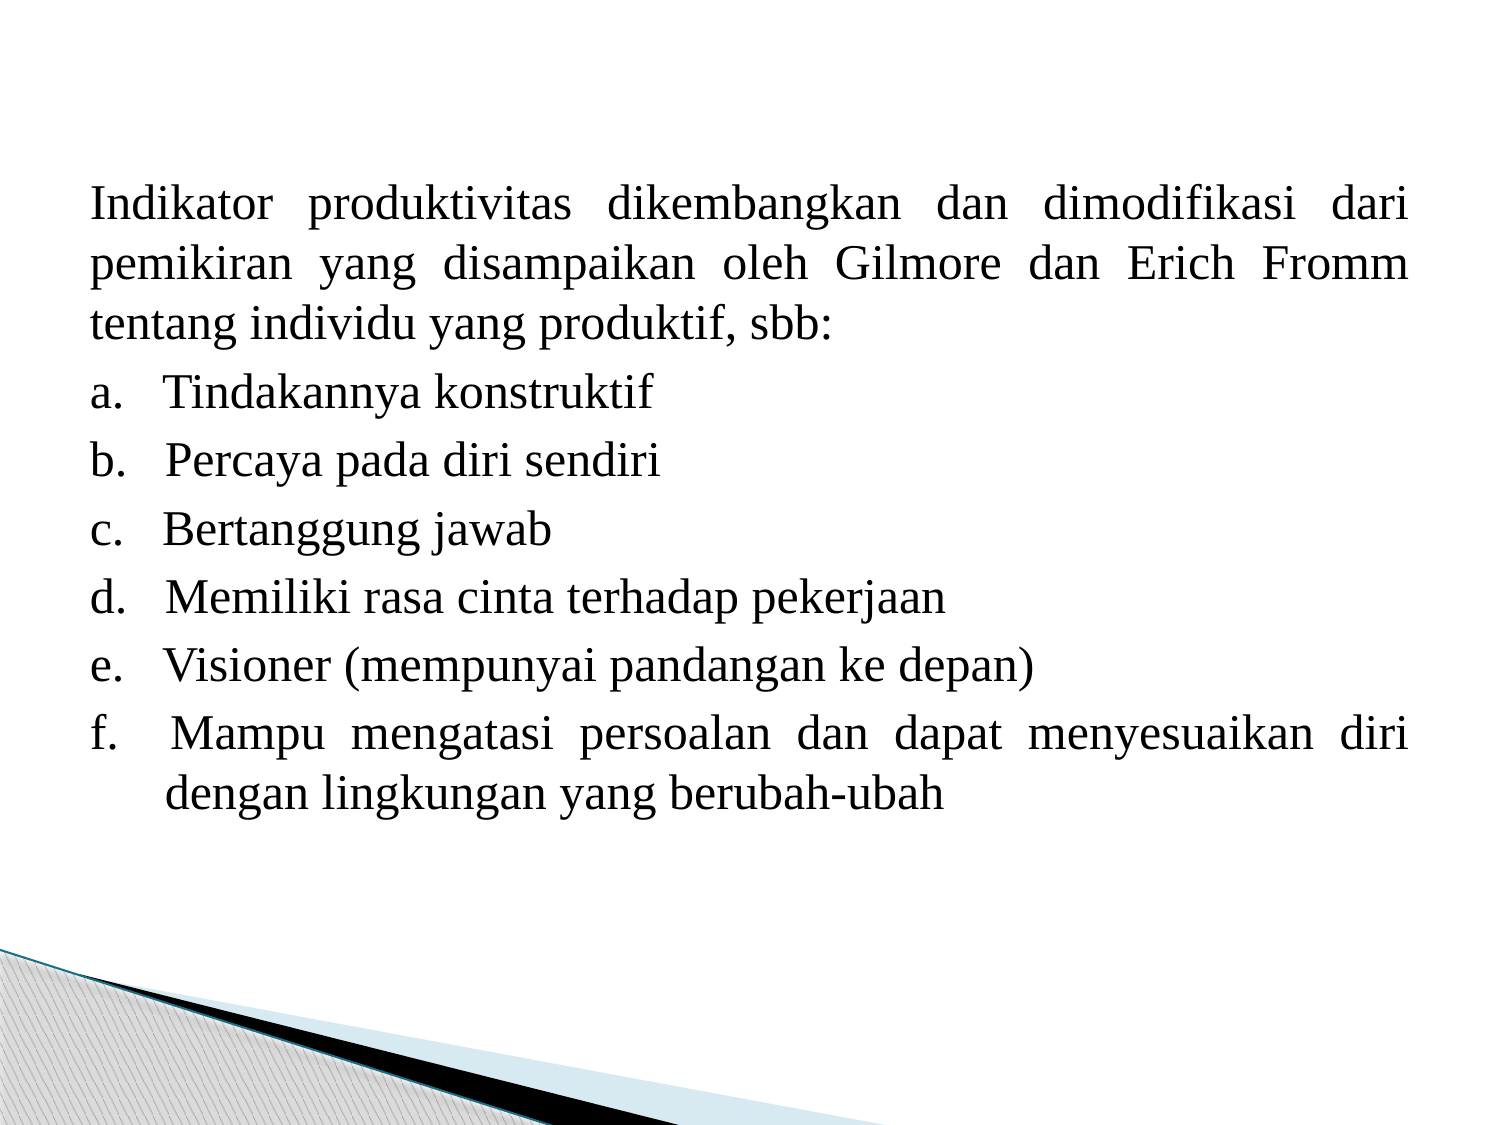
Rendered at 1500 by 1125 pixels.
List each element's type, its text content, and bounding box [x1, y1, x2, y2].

list Indikator produktivitas dikembangkan dan dimodifikasi dari pemikiran yang disampaikan oleh Gilmore dan Erich Fromm tentang individu yang produktif, sbb: a. Tindakannya konstruktif b. Percaya pada diri sendiri c. Bertanggung jawab d. Memiliki rasa cinta terhadap pekerjaan e. Visioner (mempunyai pandangan ke depan) f. Mampu mengatasi persoalan dan dapat menyesuaikan diri dengan lingkungan yang berubah-ubah [75, 233, 1425, 1005]
title [75, 45, 1425, 233]
